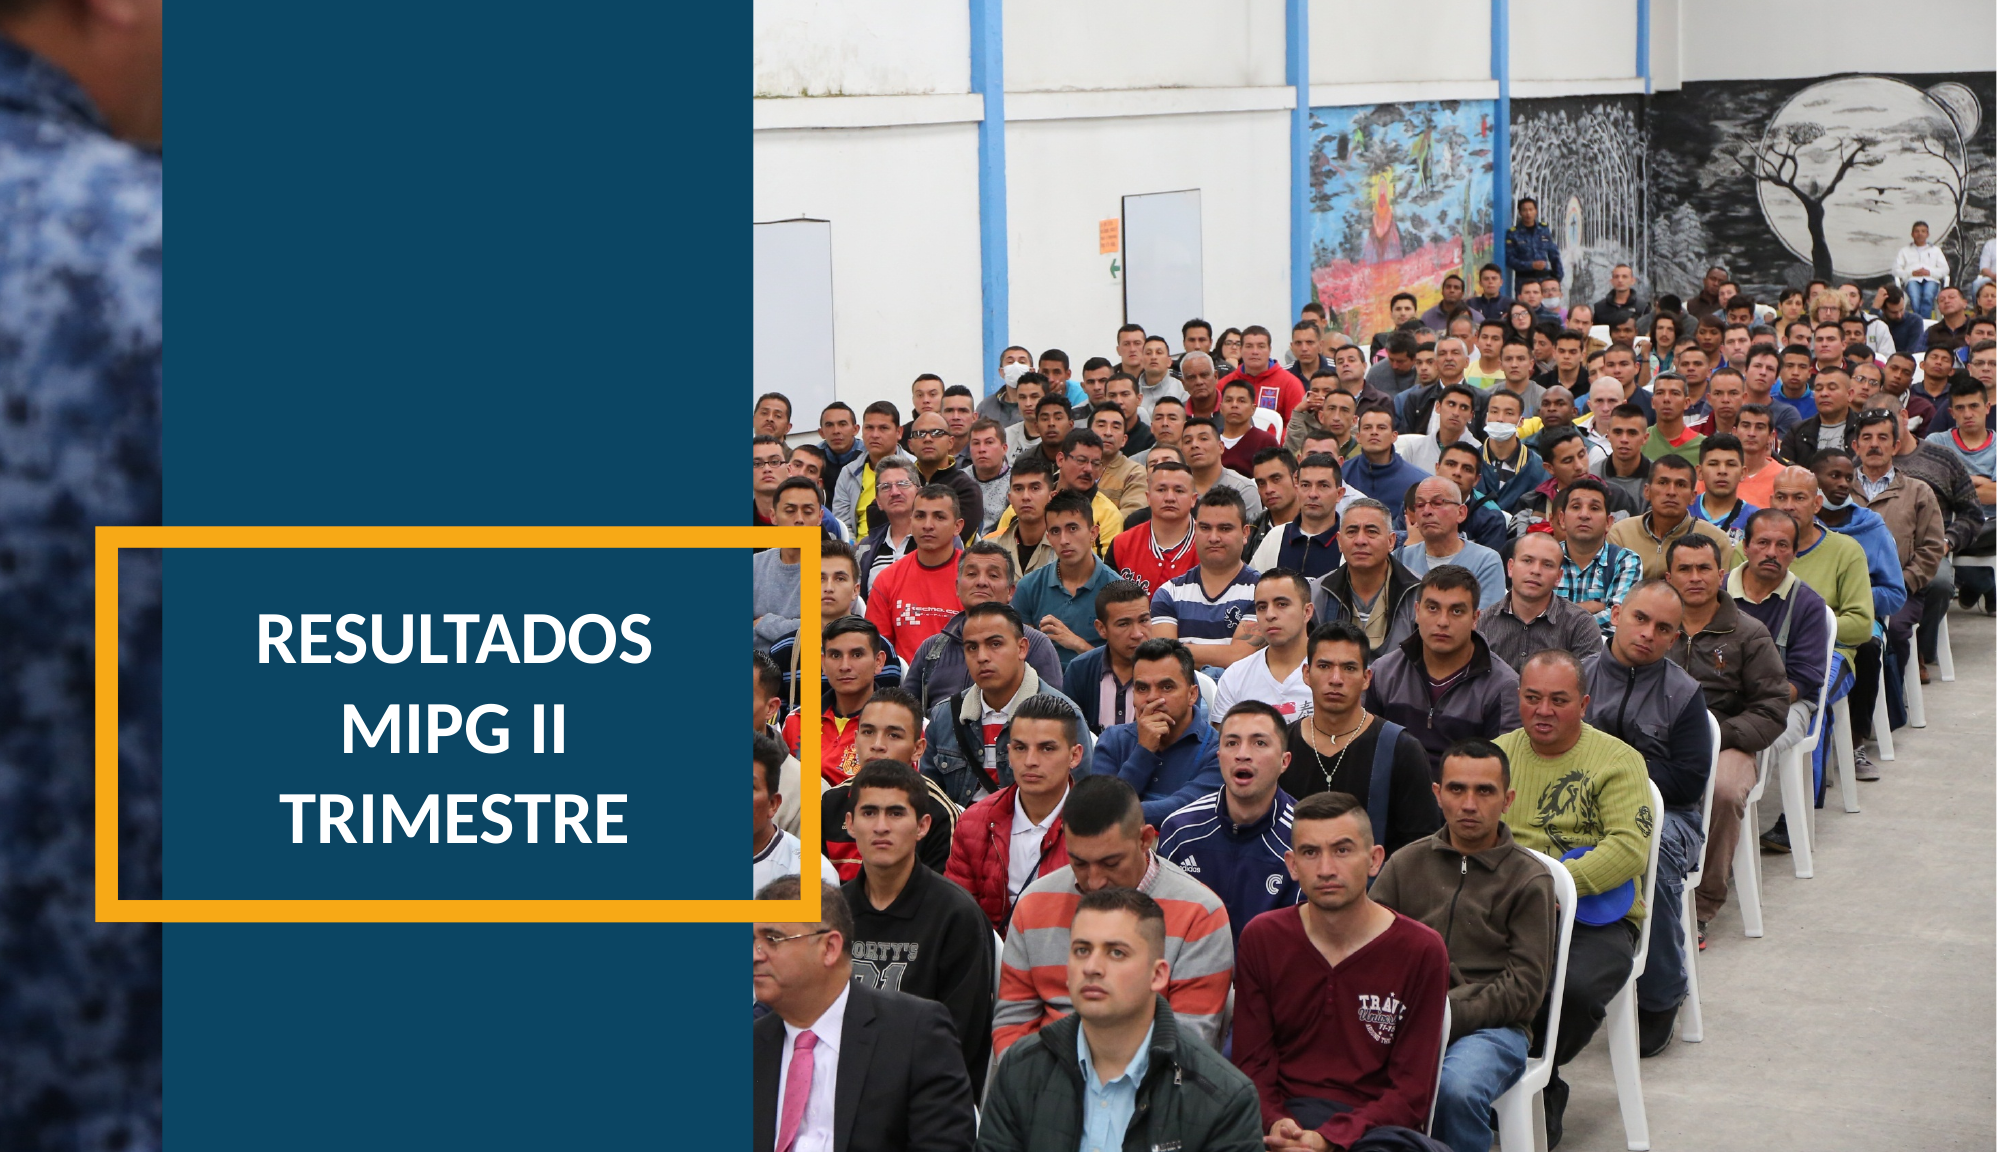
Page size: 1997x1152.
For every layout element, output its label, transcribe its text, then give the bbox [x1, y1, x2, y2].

picture [0, 0, 1997, 1152]
text_box RESULTADOS MIPG II TRIMESTRE [159, 552, 751, 895]
